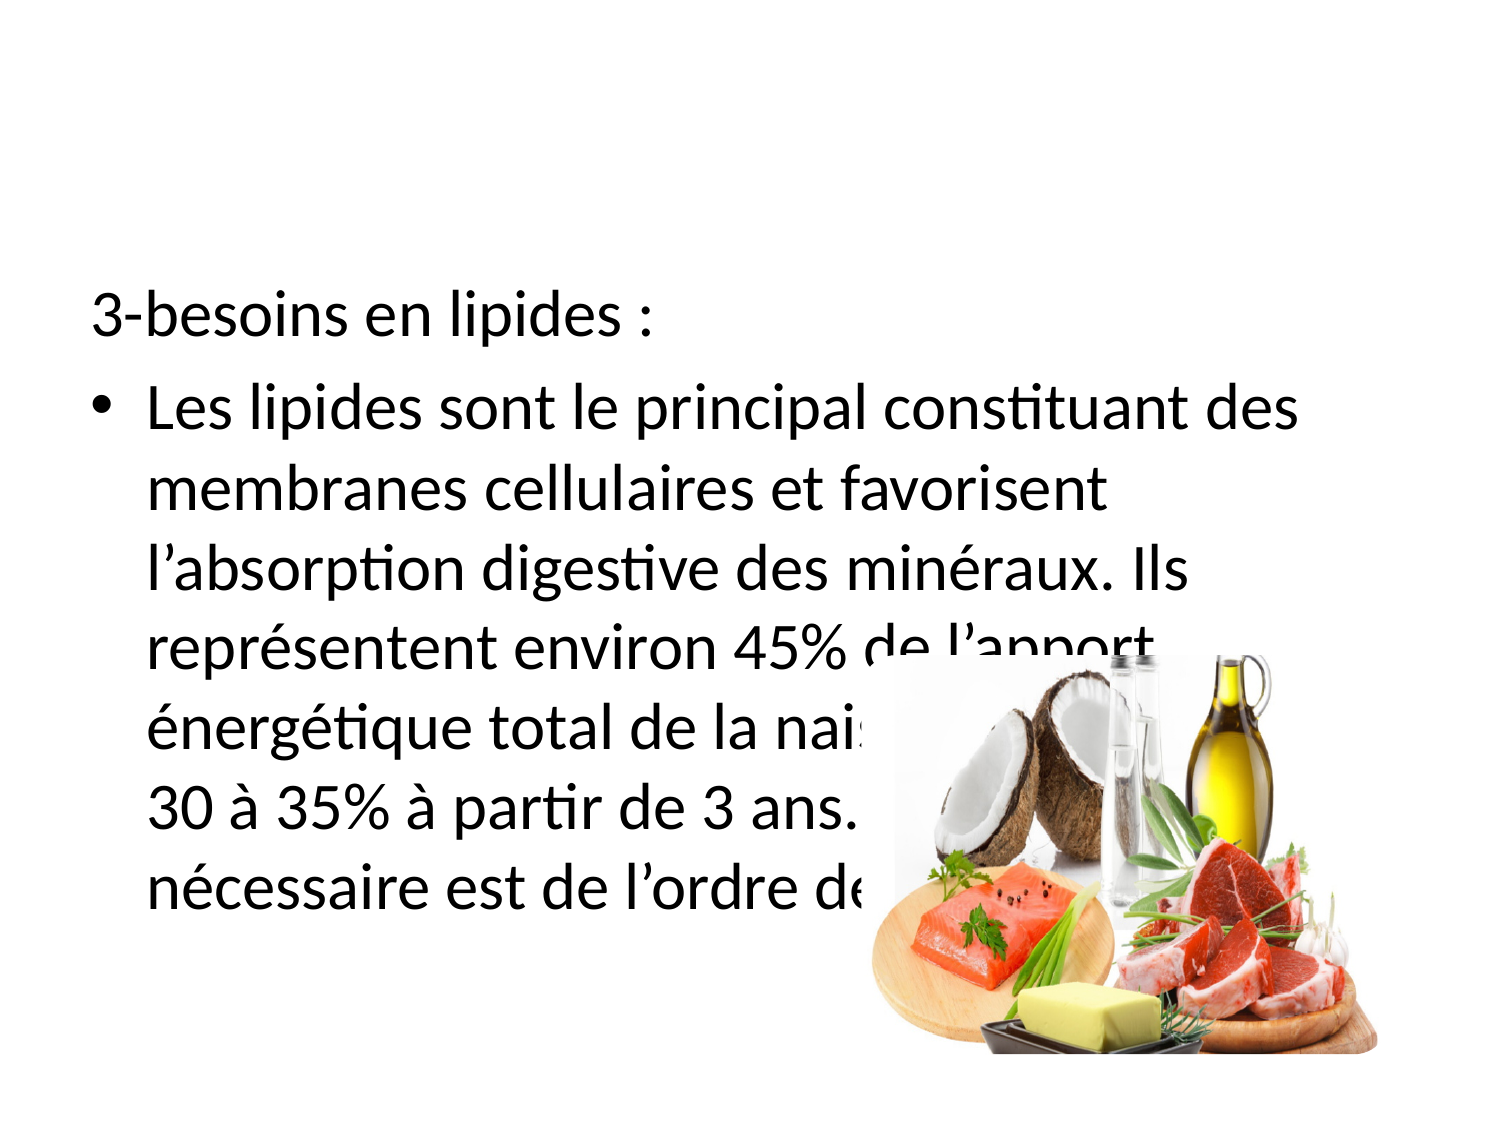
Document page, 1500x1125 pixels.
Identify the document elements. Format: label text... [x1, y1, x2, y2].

list 3-besoins en lipides : Les lipides sont le principal constituant des membranes cellulaires et favorisent l’absorption digestive des minéraux. Ils représentent environ 45% de l’apport énergétique total de la naissance à 1 an puis 30 à 35% à partir de 3 ans. La quantité nécessaire est de l’ordre de 3 à 4g/kg/j. [75, 262, 1425, 1005]
picture [861, 654, 1389, 1055]
